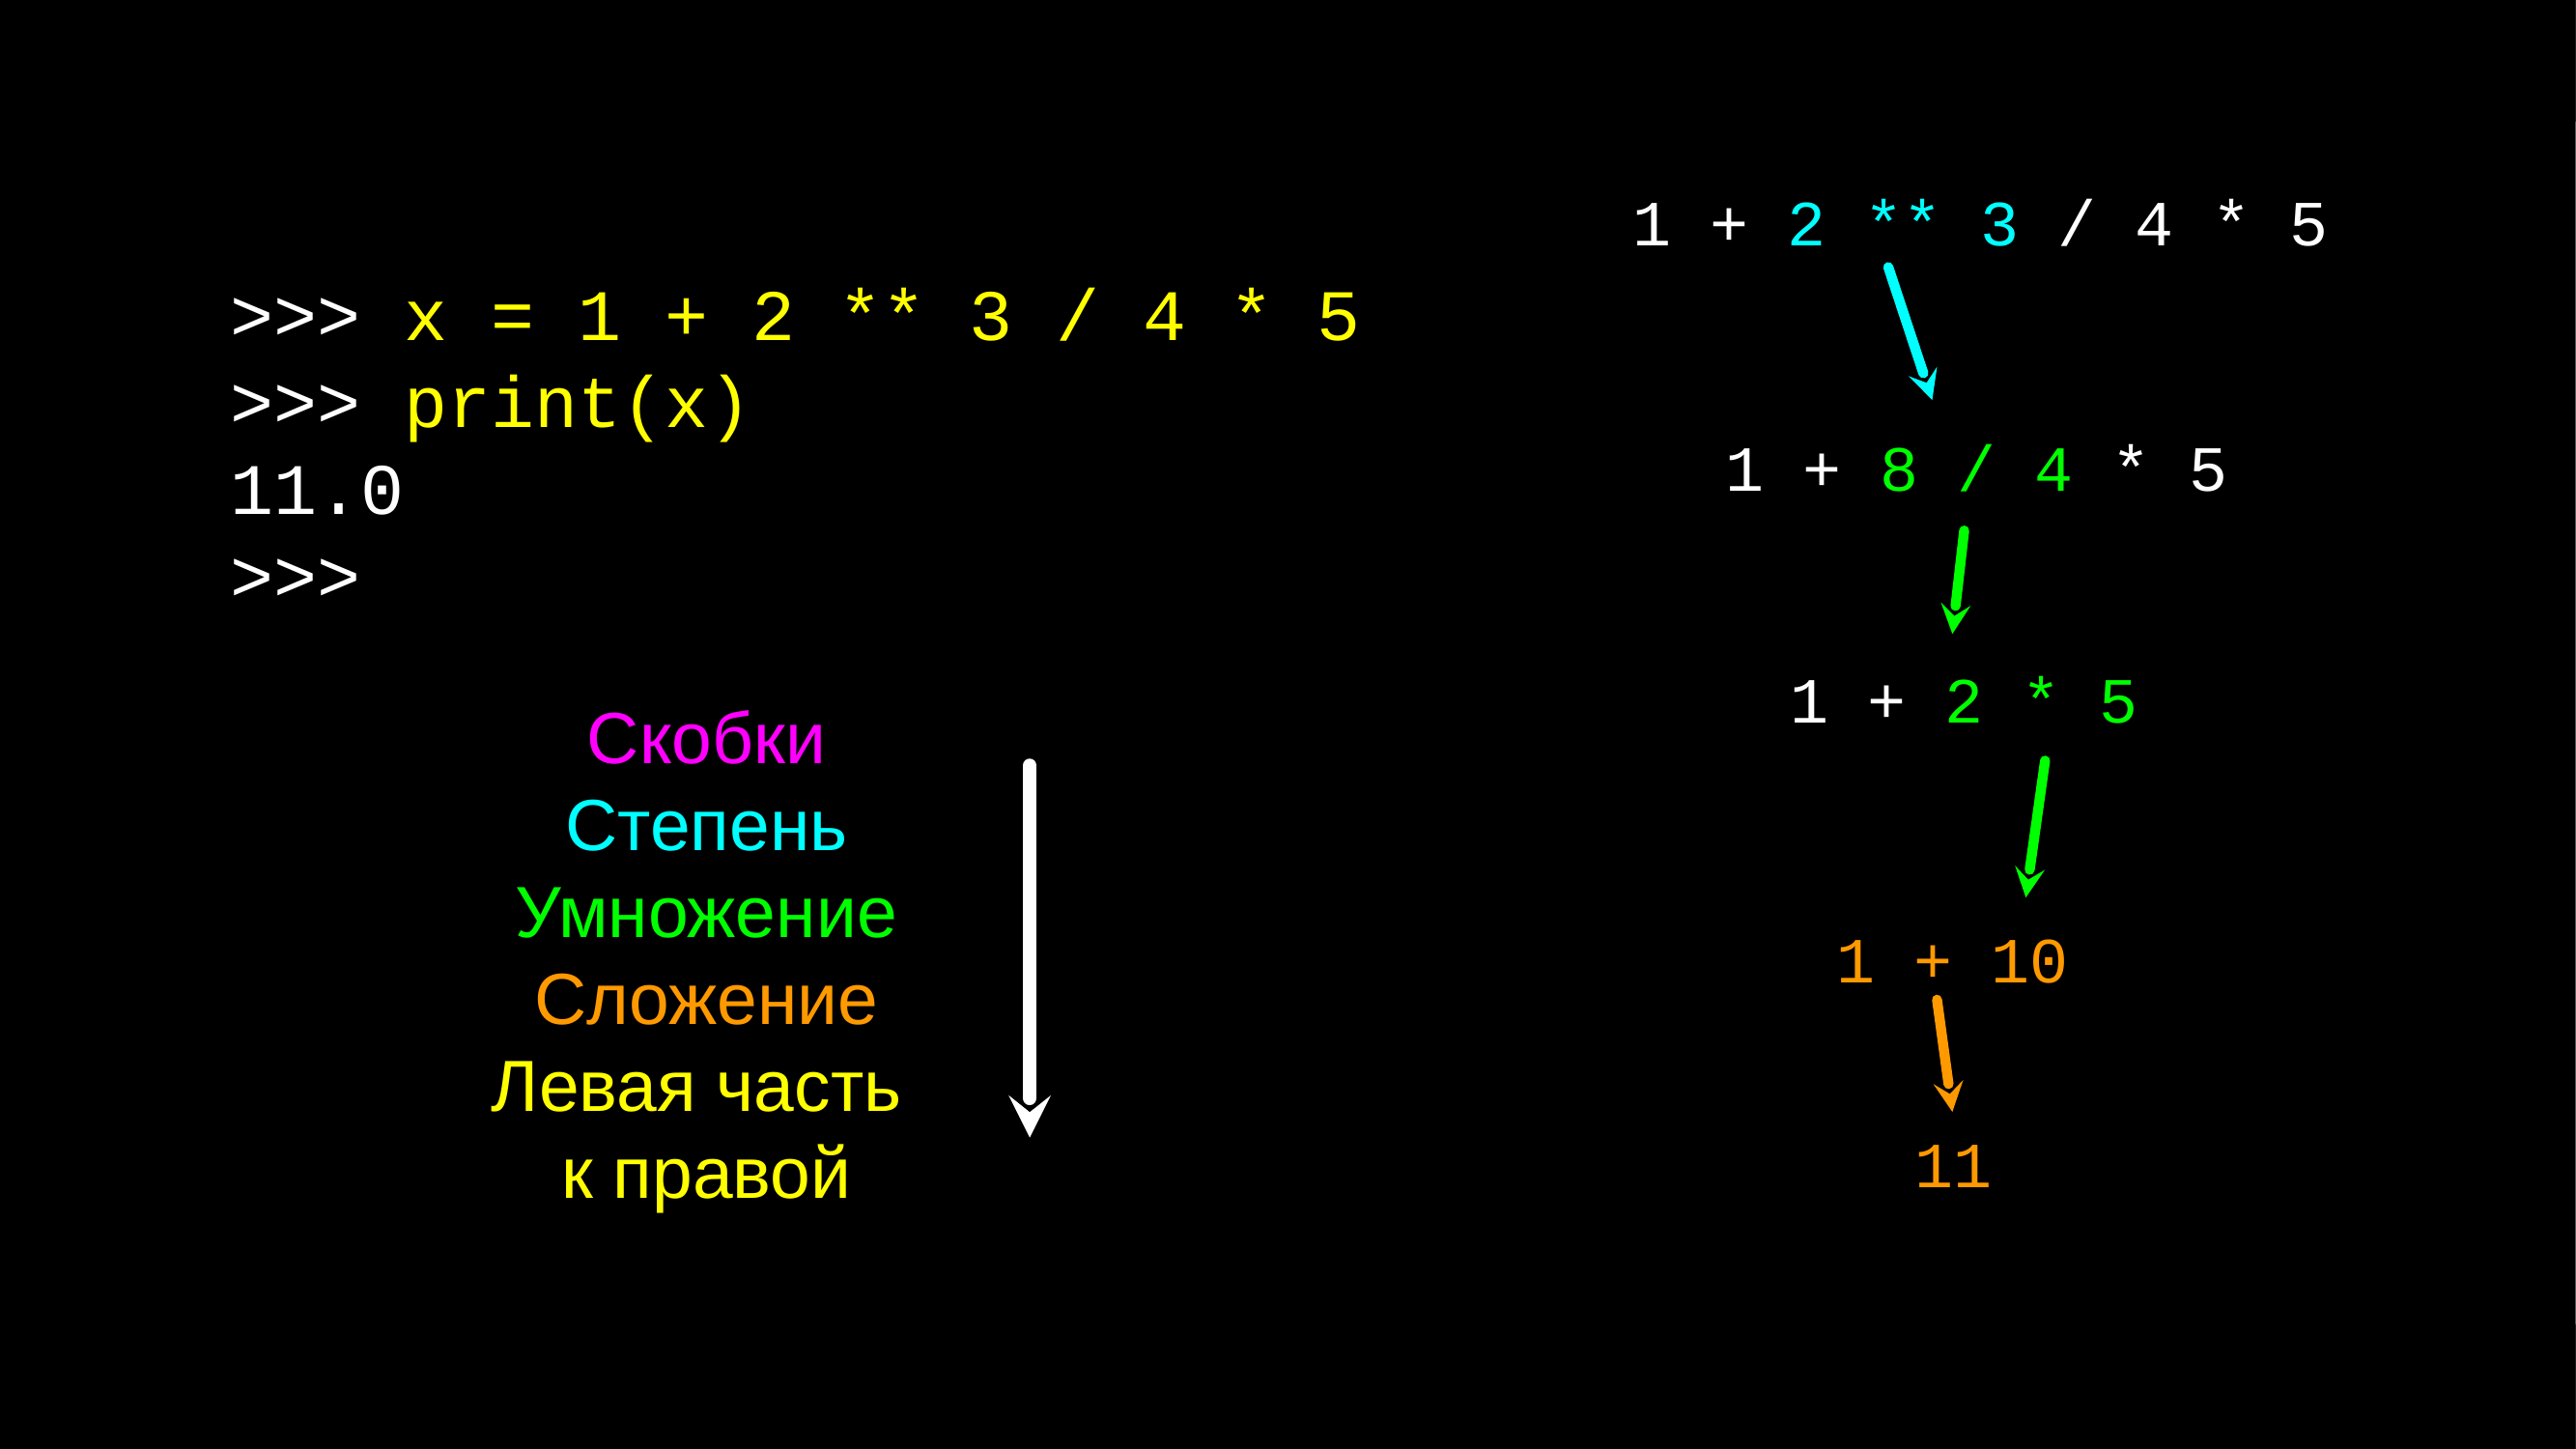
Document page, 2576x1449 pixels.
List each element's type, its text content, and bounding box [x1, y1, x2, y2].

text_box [2025, 760, 2046, 898]
text_box 1 + 10 [1836, 893, 2194, 1021]
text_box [1952, 529, 1965, 635]
text_box >>> x = 1 + 2 ** 3 / 4 * 5 >>> print(x) 11.0 >>> [230, 207, 1396, 676]
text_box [1887, 267, 1933, 401]
text_box 11 [1914, 1098, 2030, 1226]
text_box 1 + 2 * 5 [1790, 634, 2301, 761]
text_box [1937, 999, 1953, 1113]
text_box 1 + 8 / 4 * 5 [1725, 402, 2366, 529]
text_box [443, 677, 1031, 1226]
text_box 1 + 2 ** 3 / 4 * 5 [1632, 156, 2366, 284]
